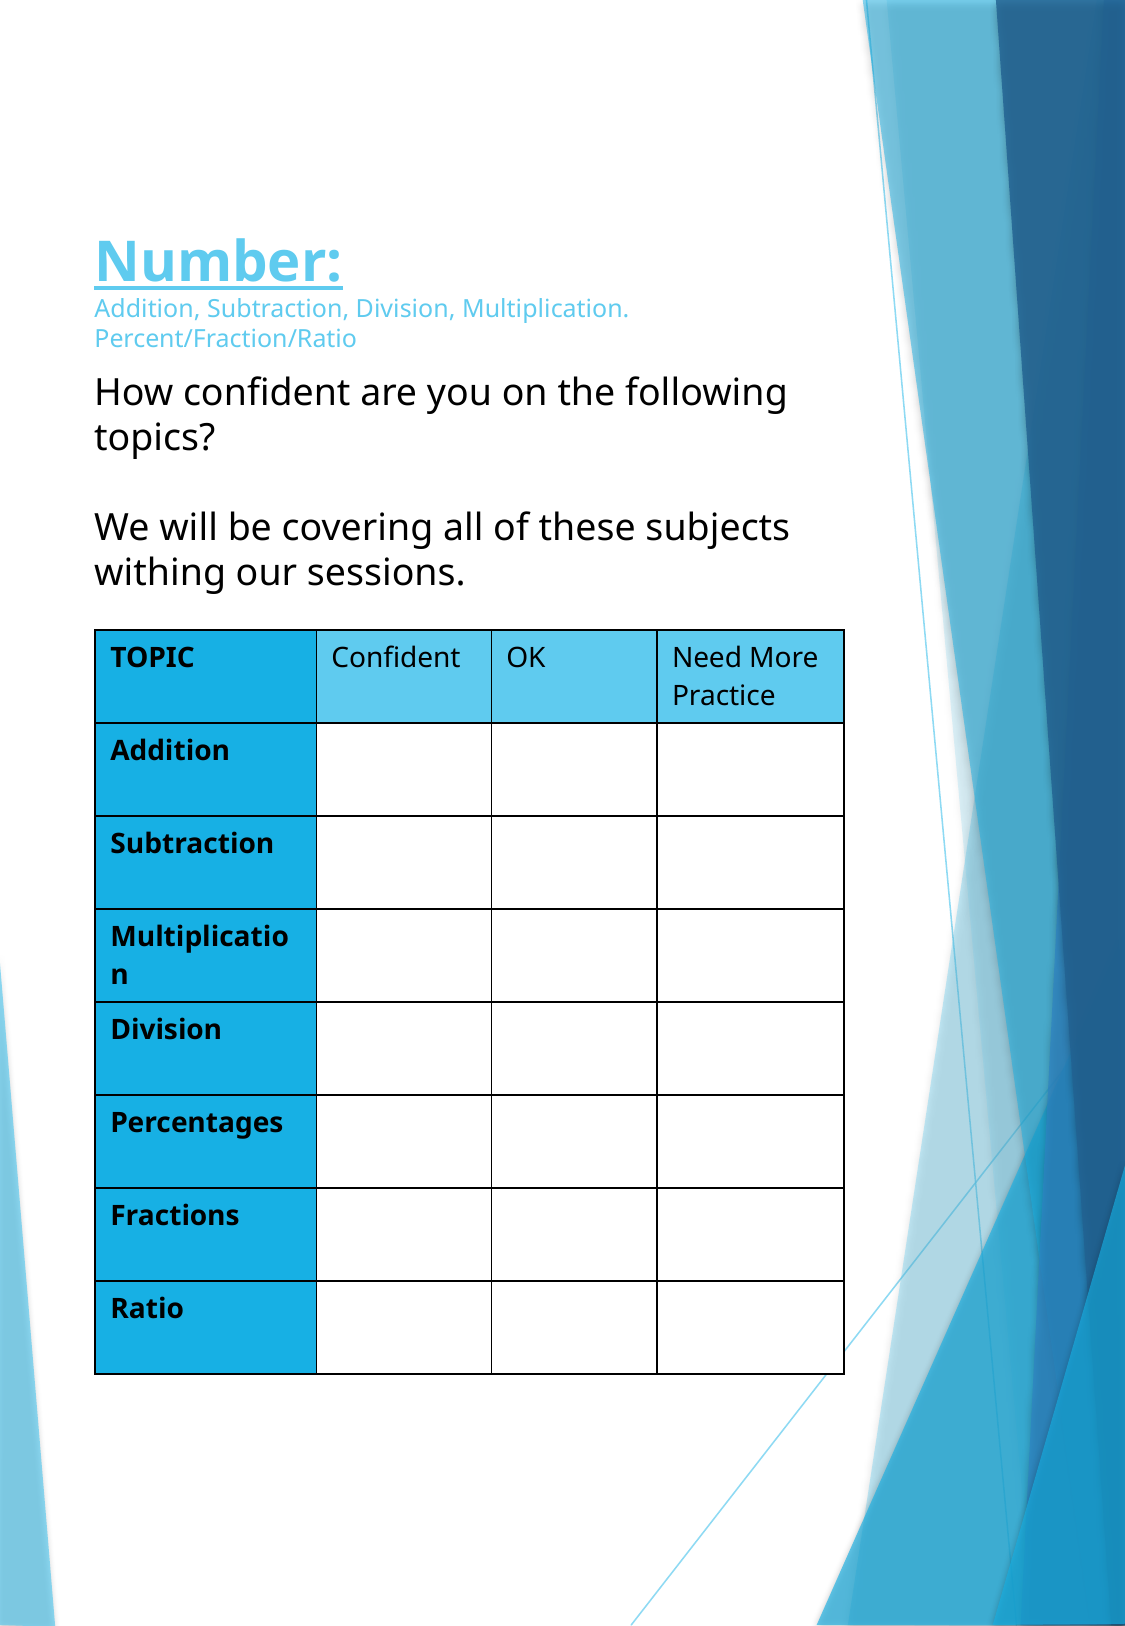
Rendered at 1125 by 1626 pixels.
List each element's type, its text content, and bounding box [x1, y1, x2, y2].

table_cell [492, 1189, 656, 1280]
table_cell [492, 1282, 656, 1373]
table_cell [492, 817, 656, 908]
table_cell [492, 910, 656, 1001]
table_cell [658, 1282, 843, 1373]
table_cell Percentages [96, 1096, 316, 1187]
table_cell Division [96, 1003, 316, 1094]
table_cell Subtraction [96, 817, 316, 908]
table_cell [658, 910, 843, 1001]
table_cell Addition [96, 724, 316, 815]
table_cell [492, 1003, 656, 1094]
table_header Need More Practice [658, 631, 843, 722]
table_cell [658, 1096, 843, 1187]
title Number: Addition, Subtraction, Division, Multiplication. Percent/Fraction/Ratio [79, 217, 861, 531]
table_cell Ratio [96, 1282, 316, 1373]
table_cell [492, 724, 656, 815]
table_cell [317, 817, 491, 908]
table_cell [317, 1096, 491, 1187]
table_cell [658, 1003, 843, 1094]
table_header TOPIC [96, 631, 316, 722]
table_cell [317, 910, 491, 1001]
table_cell [317, 1003, 491, 1094]
table_cell [492, 1096, 656, 1187]
table_cell Fractions [96, 1189, 316, 1280]
table_cell [317, 724, 491, 815]
table_cell [317, 1189, 491, 1280]
table_cell Multiplication [96, 910, 316, 1001]
table_cell [658, 817, 843, 908]
table_cell [317, 1282, 491, 1373]
table_cell [658, 1189, 843, 1280]
table_header Confident [317, 631, 491, 722]
text_box How confident are you on the following topics? We will be covering all of these subjects withing our sessions. [79, 361, 813, 601]
table_cell [658, 724, 843, 815]
table_header OK [492, 631, 656, 722]
